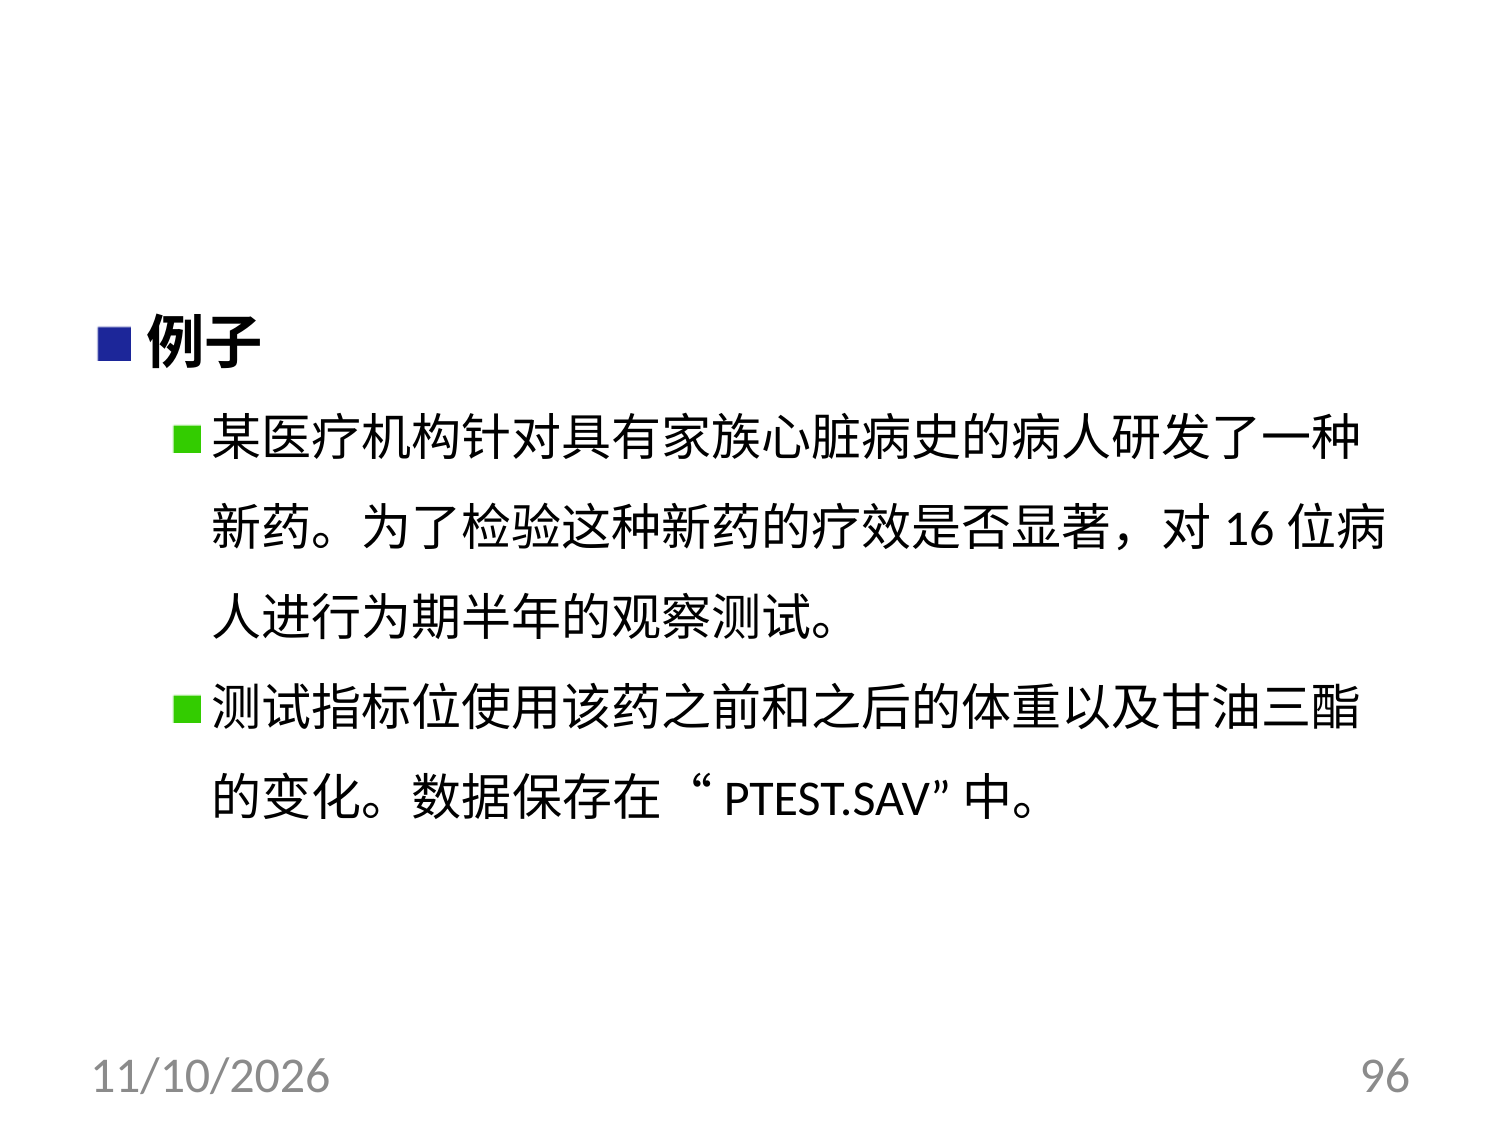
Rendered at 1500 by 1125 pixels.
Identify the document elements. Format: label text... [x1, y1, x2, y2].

slide_number 96 [1074, 1042, 1425, 1103]
picture [90, 319, 131, 361]
list 例子 某医疗机构针对具有家族心脏病史的病人研发了一种新药。为了检验这种新药的疗效是否显著，对16位病人进行为期半年的观察测试。 测试指标位使用该药之前和之后的体重以及甘油三酯的变化。数据保存在“PTEST.SAV”中。 [75, 262, 1425, 1005]
picture [165, 687, 201, 723]
picture [165, 417, 201, 453]
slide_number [75, 1042, 425, 1103]
